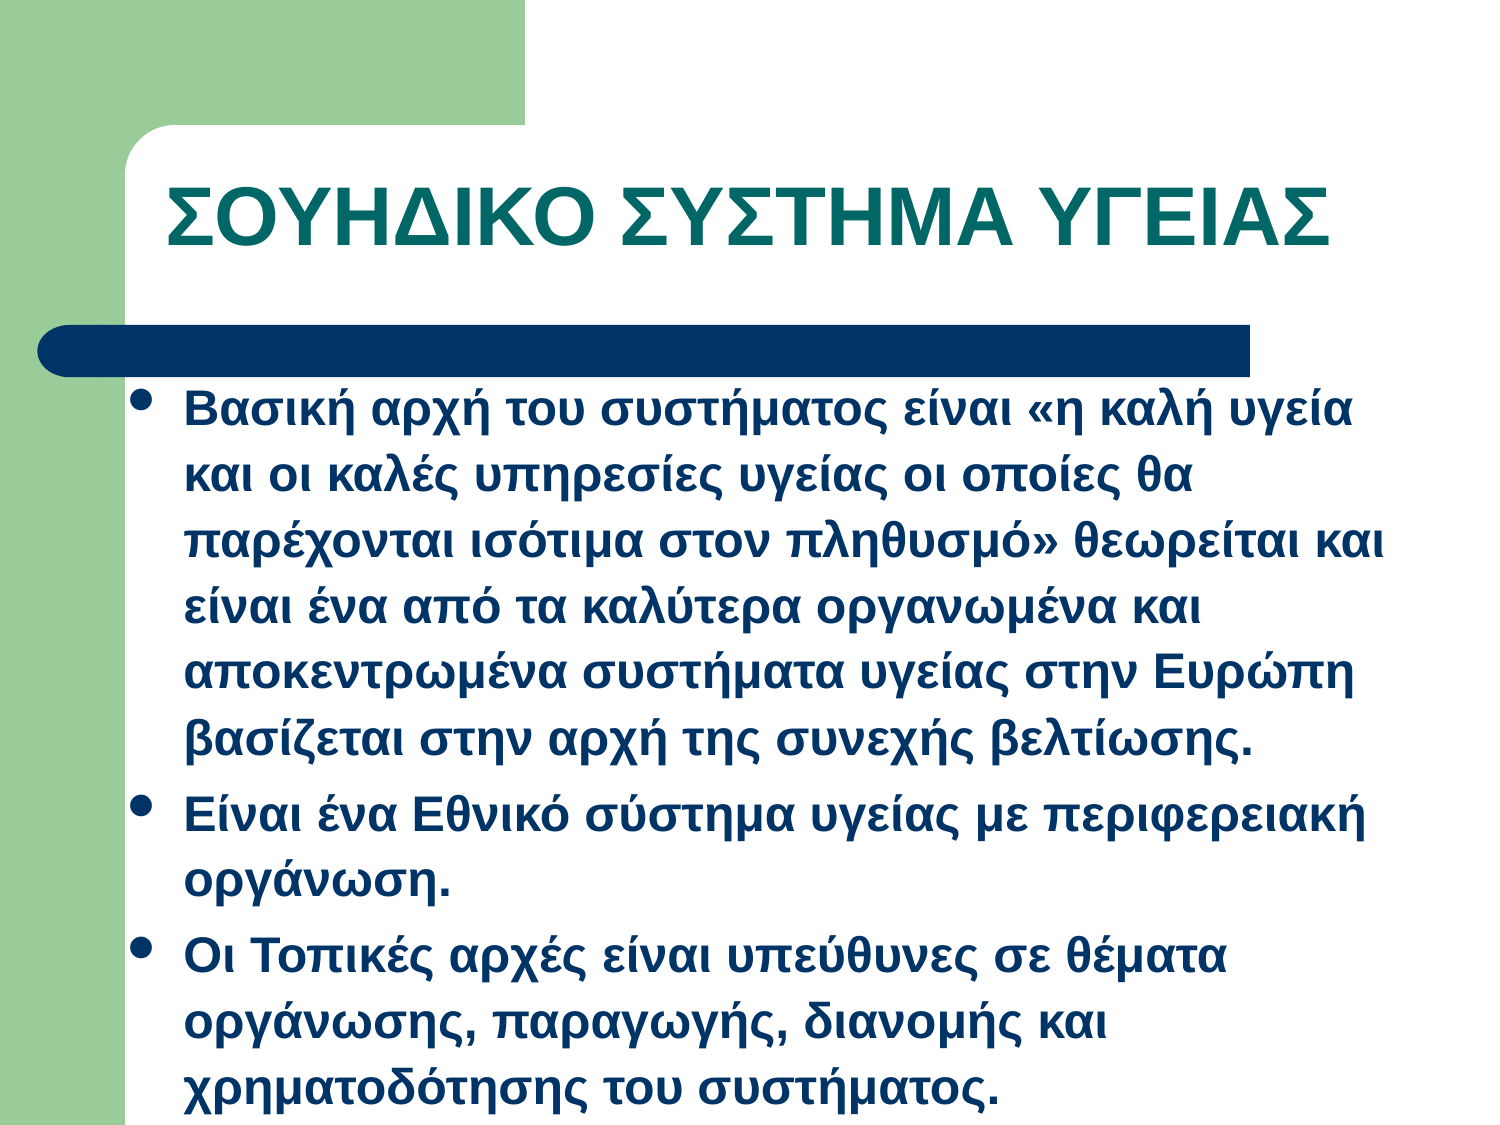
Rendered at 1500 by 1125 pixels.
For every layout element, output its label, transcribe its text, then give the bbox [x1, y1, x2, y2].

title ΣΟΥΗΔΙΚΟ ΣΥΣΤΗΜΑ ΥΓΕΙΑΣ [149, 124, 1463, 313]
list Βασική αρχή του συστήματος είναι «η καλή υγεία και οι καλές υπηρεσίες υγείας οι οποίες θα παρέχονται ισότιμα στον πληθυσμό» θεωρείται και είναι ένα από τα καλύτερα οργανωμένα και αποκεντρωμένα συστήματα υγείας στην Ευρώπη βασίζεται στην αρχή της συνεχής βελτίωσης. Είναι ένα Εθνικό σύστημα υγείας με περιφερειακή οργάνωση. Οι Τοπικές αρχές είναι υπεύθυνες σε θέματα οργάνωσης, παραγωγής, διανομής και χρηματοδότησης του συστήματος. [111, 361, 1425, 975]
